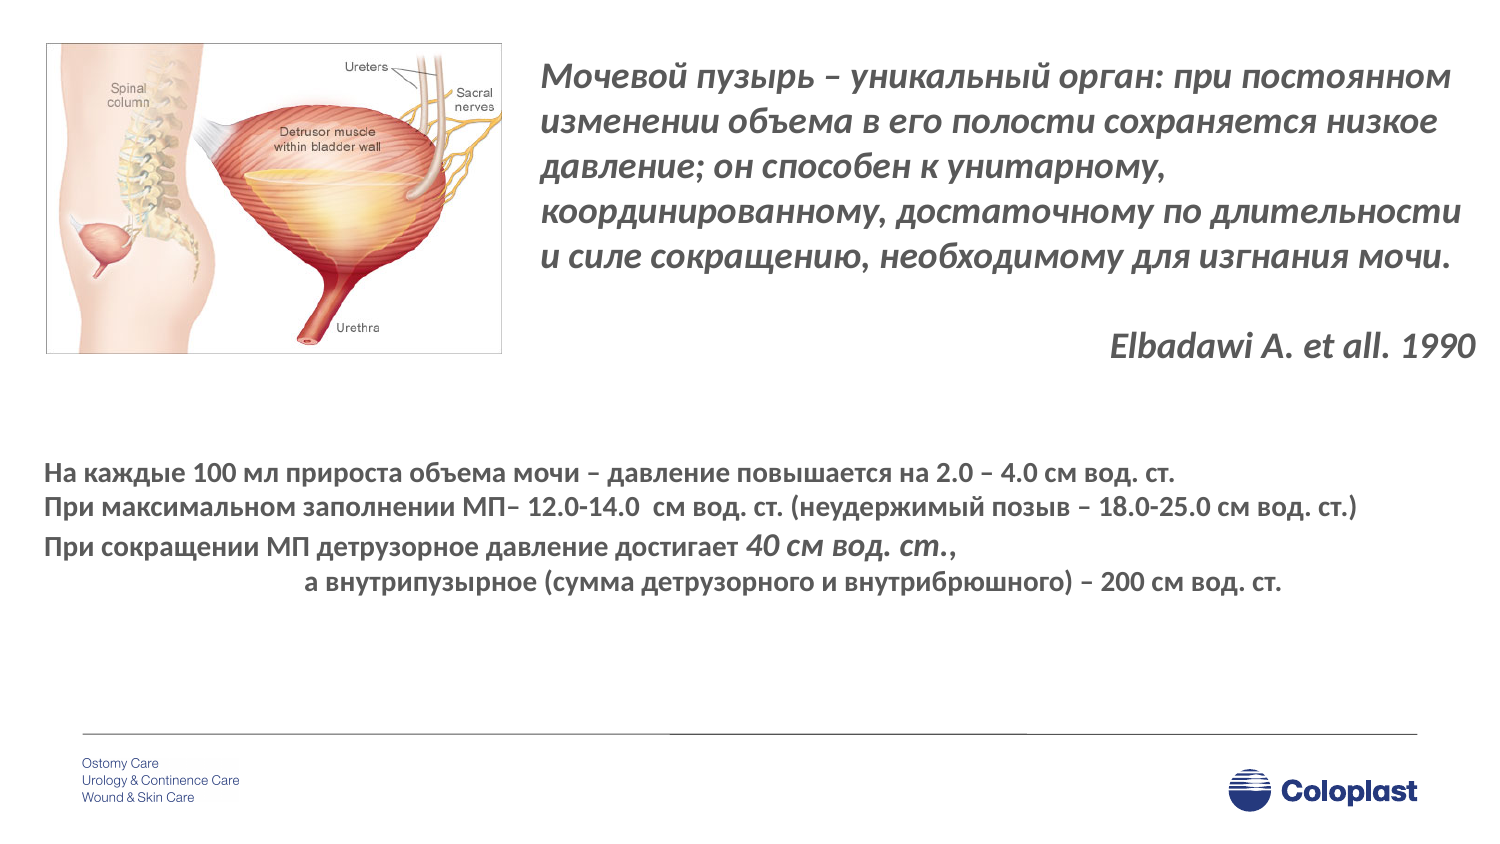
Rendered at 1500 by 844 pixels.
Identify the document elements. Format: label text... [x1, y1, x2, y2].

picture [82, 758, 239, 802]
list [45, 43, 503, 354]
text_box На каждые 100 мл прироста объема мочи – давление повышается на 2.0 – 4.0 см вод. ст. При максимальном заполнении МП– 12.0-14.0 см вод. ст. (неудержимый позыв – 18.0-25.0 см вод. ст.) При сокращении МП детрузорное давление достигает 40 см вод. ст., а внутрипузырное (сумма детрузорного и внутрибрюшного) – 200 см вод. ст. [29, 445, 1491, 640]
text_box Мочевой пузырь – уникальный орган: при постоянном изменении объема в его полости сохраняется низкое давление; он способен к унитарному, координированному, достаточному по длительности и силе сокращению, необходимому для изгнания мочи. Elbadawi A. et all. 1990 [525, 43, 1491, 374]
